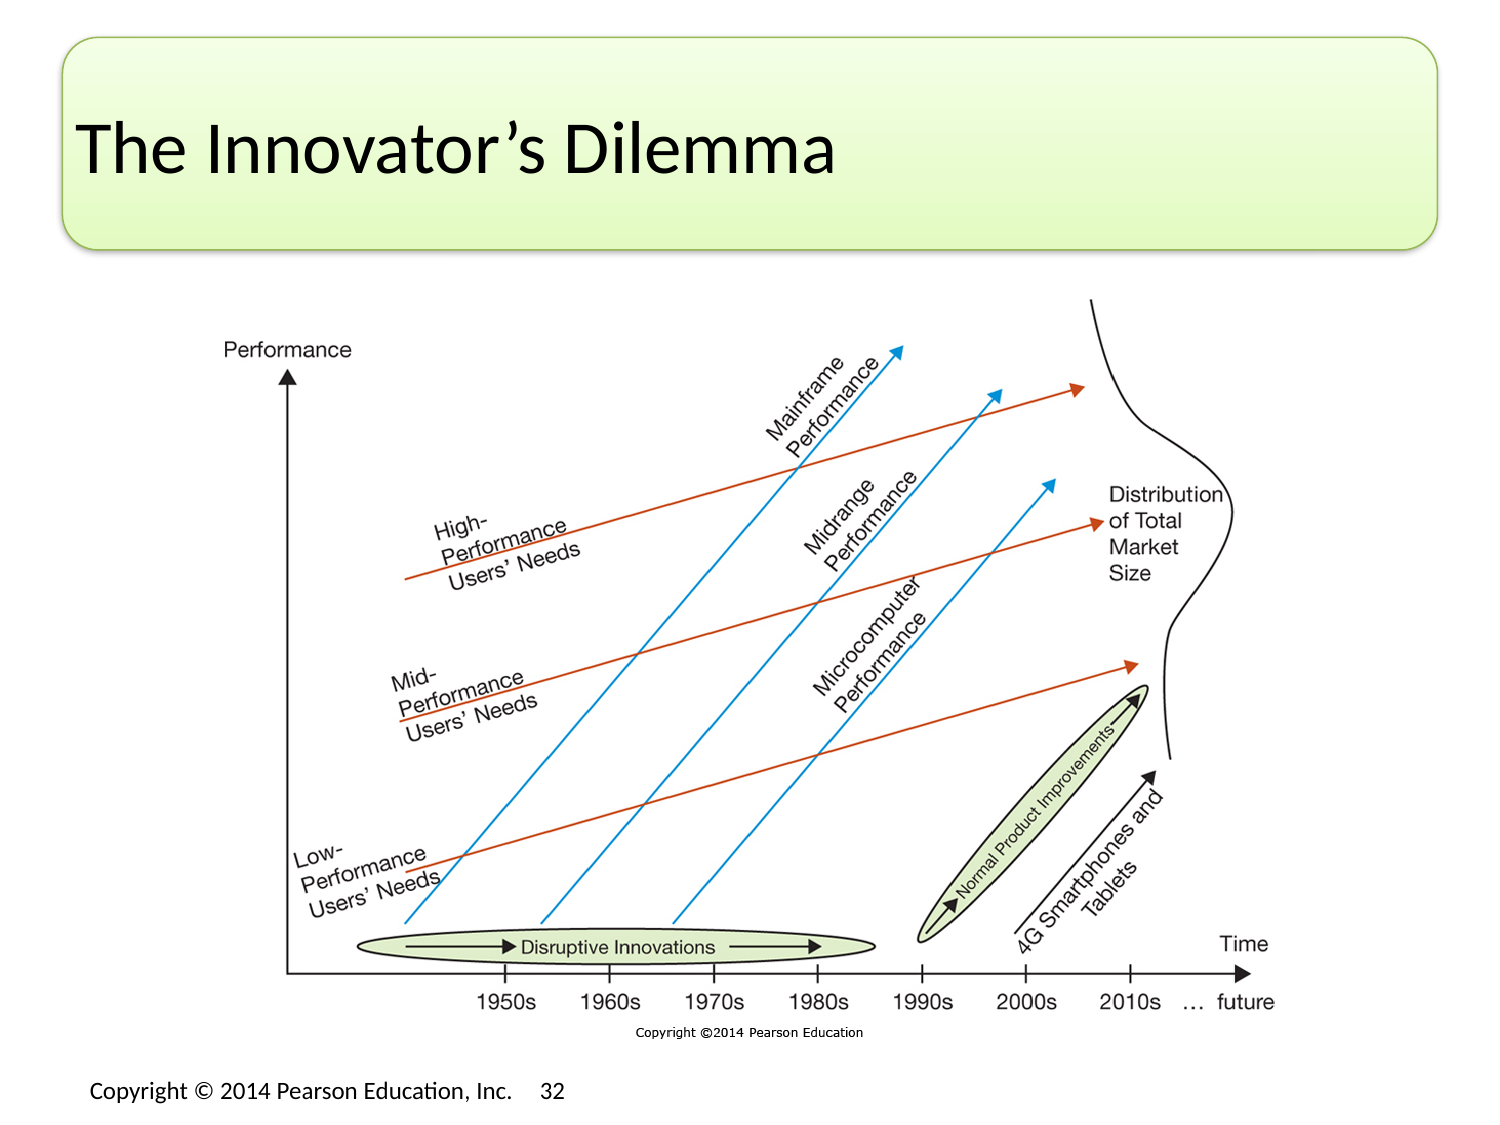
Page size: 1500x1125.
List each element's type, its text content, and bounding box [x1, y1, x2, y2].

picture [224, 299, 1276, 1051]
title The Innovator’s Dilemma [75, 50, 1425, 238]
